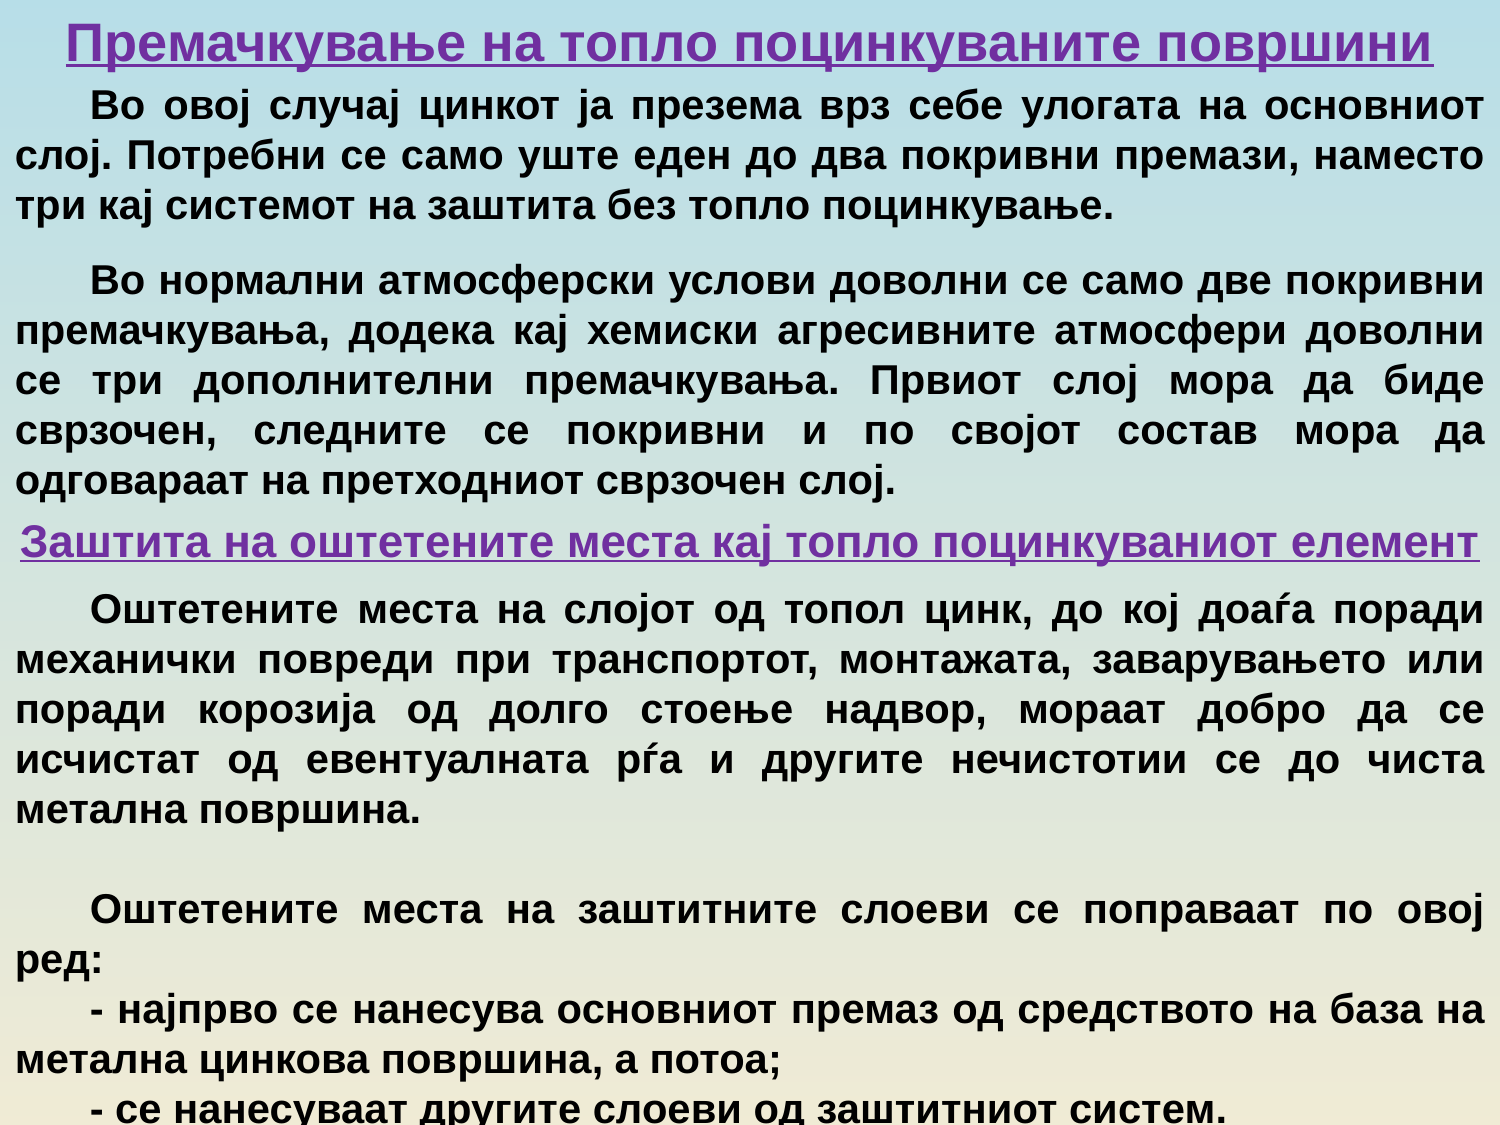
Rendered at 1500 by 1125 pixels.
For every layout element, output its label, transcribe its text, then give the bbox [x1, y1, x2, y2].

text_box Премачкување на топло поцинкуваните површини [0, 0, 1500, 70]
text_box Заштита на оштетените места кај топло поцинкуваниот елемент [0, 503, 1500, 574]
text_box Во овој случај цинкот ја презема врз себе улогата на основниот слој. Потребни се само уште еден до два покривни премази, наместо три кај системот на заштита без топло поцинкување. Во нормални атмосферски услови доволни се само две покривни премачкувања, додека кај хемиски агресивните атмосфери доволни се три дополнителни премачкувања. Првиот слој мора да биде сврзочен, следните се покривни и по својот состав мора да одговараат на претходниот сврзочен слој. [0, 70, 1500, 503]
text_box Оштетените места на слојот од топол цинк, до кој доаѓа поради механички повреди при транспортот, монтажата, заварувањето или поради корозија од долго стоење надвор, мораат добро да се исчистат од евентуалната рѓа и другите нечистотии се до чиста метална површина. Оштетените места на заштитните слоеви се поправаат по овој ред: - најпрво се нанесува основниот премаз од средството на база на метална цинкова површина, а потоа; - се нанесуваат другите слоеви од заштитниот систем. [0, 574, 1500, 1125]
